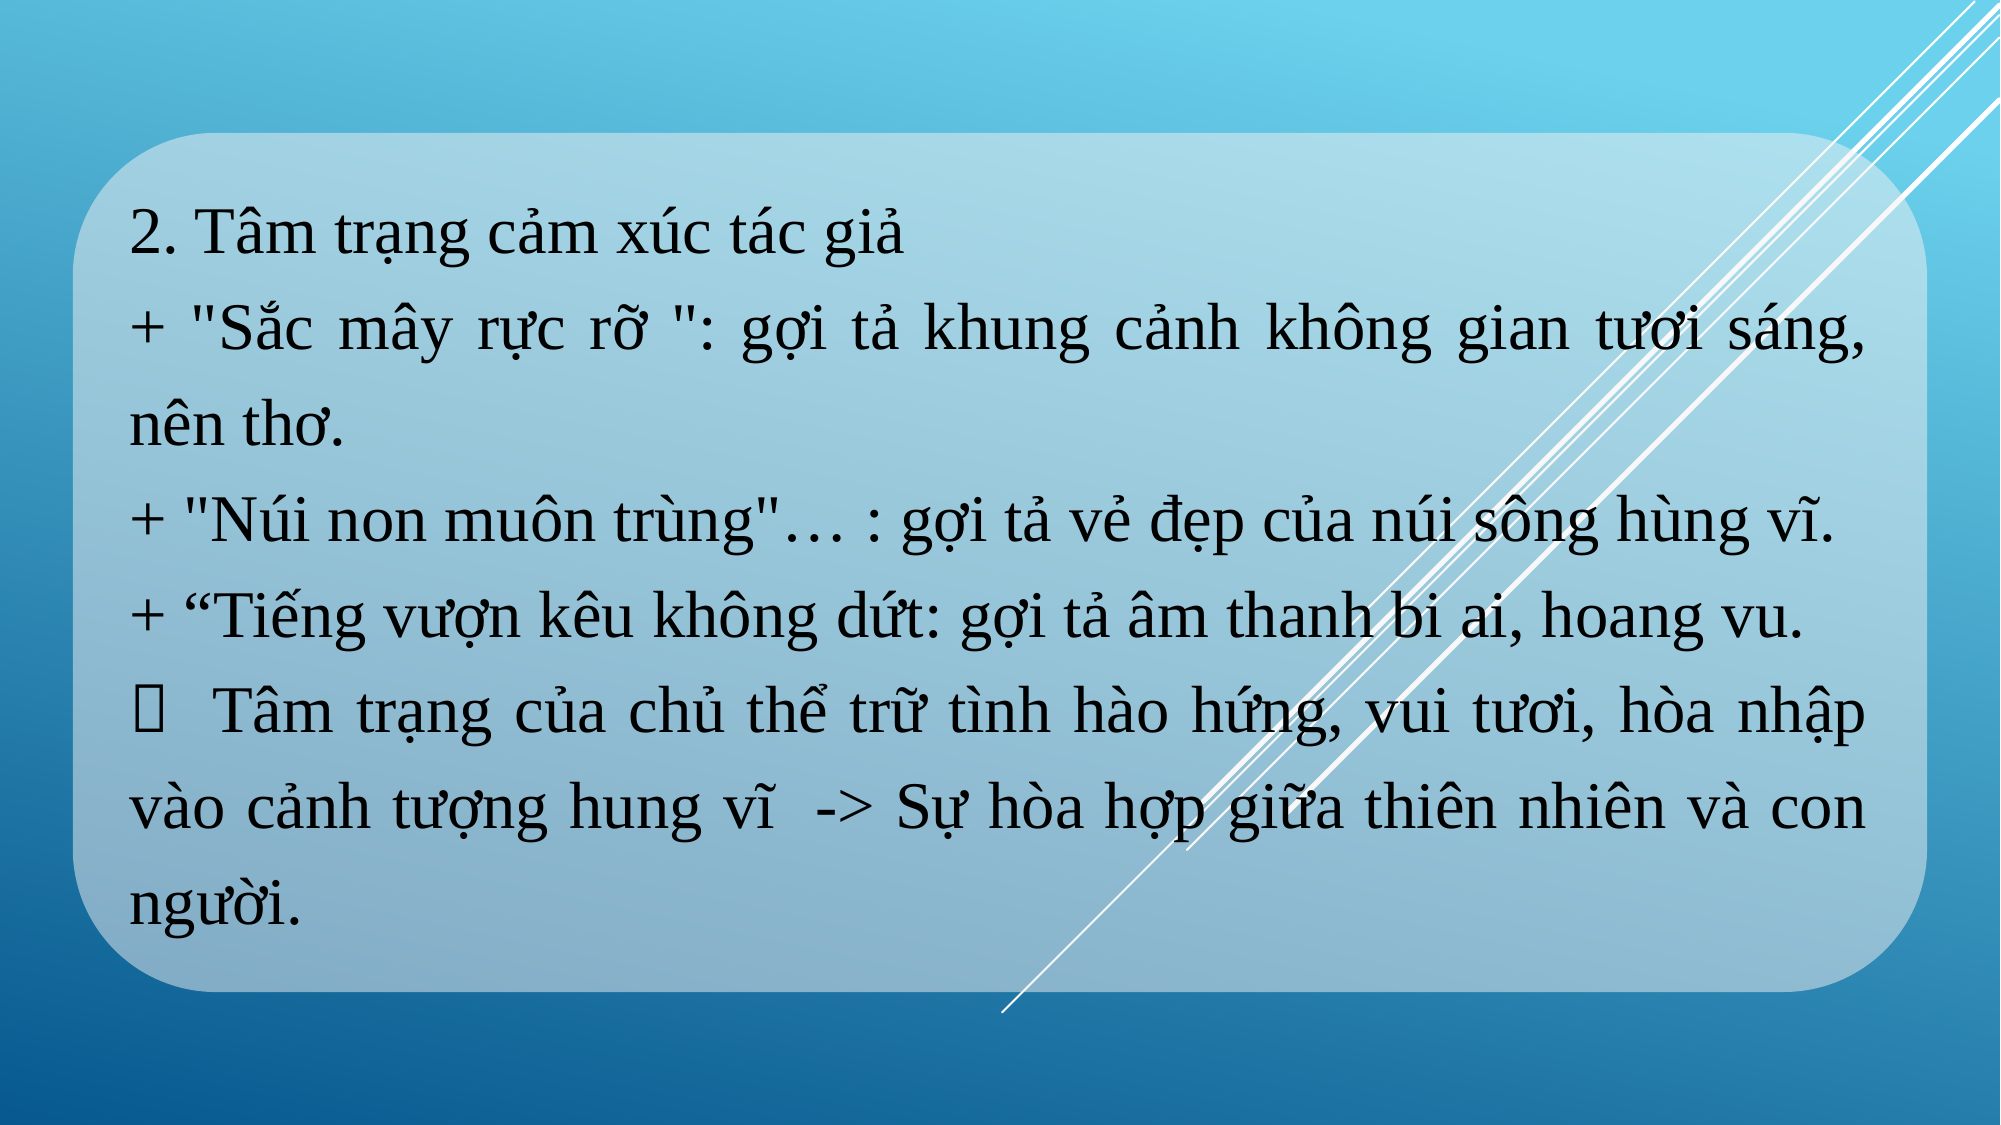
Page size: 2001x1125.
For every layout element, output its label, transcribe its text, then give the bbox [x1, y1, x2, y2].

text_box 2. Tâm trạng cảm xúc tác giả + "Sắc mây rực rỡ ": gợi tả khung cảnh không gian tươi sáng, nên thơ. + "Núi non muôn trùng"… : gợi tả vẻ đẹp của núi sông hùng vĩ. + “Tiếng vượn kêu không dứt: gợi tả âm thanh bi ai, hoang vu.  Tâm trạng của chủ thể trữ tình hào hứng, vui tươi, hòa nhập vào cảnh tượng hung vĩ -> Sự hòa hợp giữa thiên nhiên và con người. [72, 132, 1928, 993]
